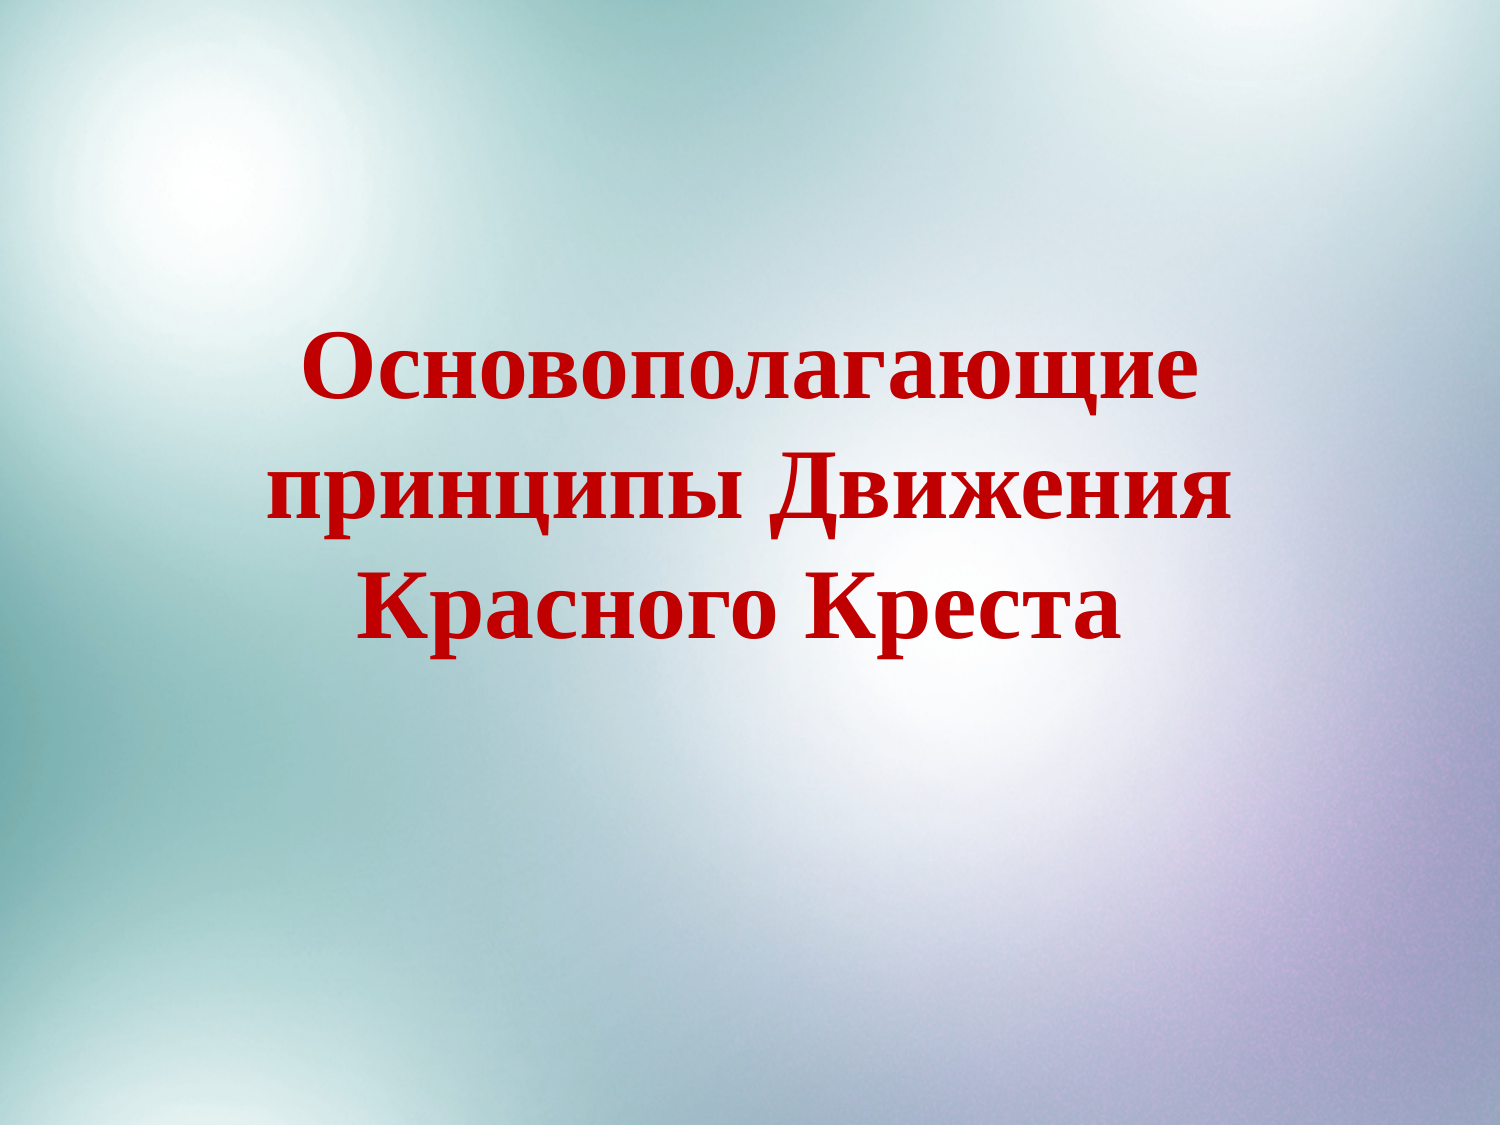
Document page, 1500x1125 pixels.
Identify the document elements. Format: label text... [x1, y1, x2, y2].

picture [0, 0, 1500, 1125]
list Основополагающие принципы Движения Красного Креста [75, 290, 1425, 752]
